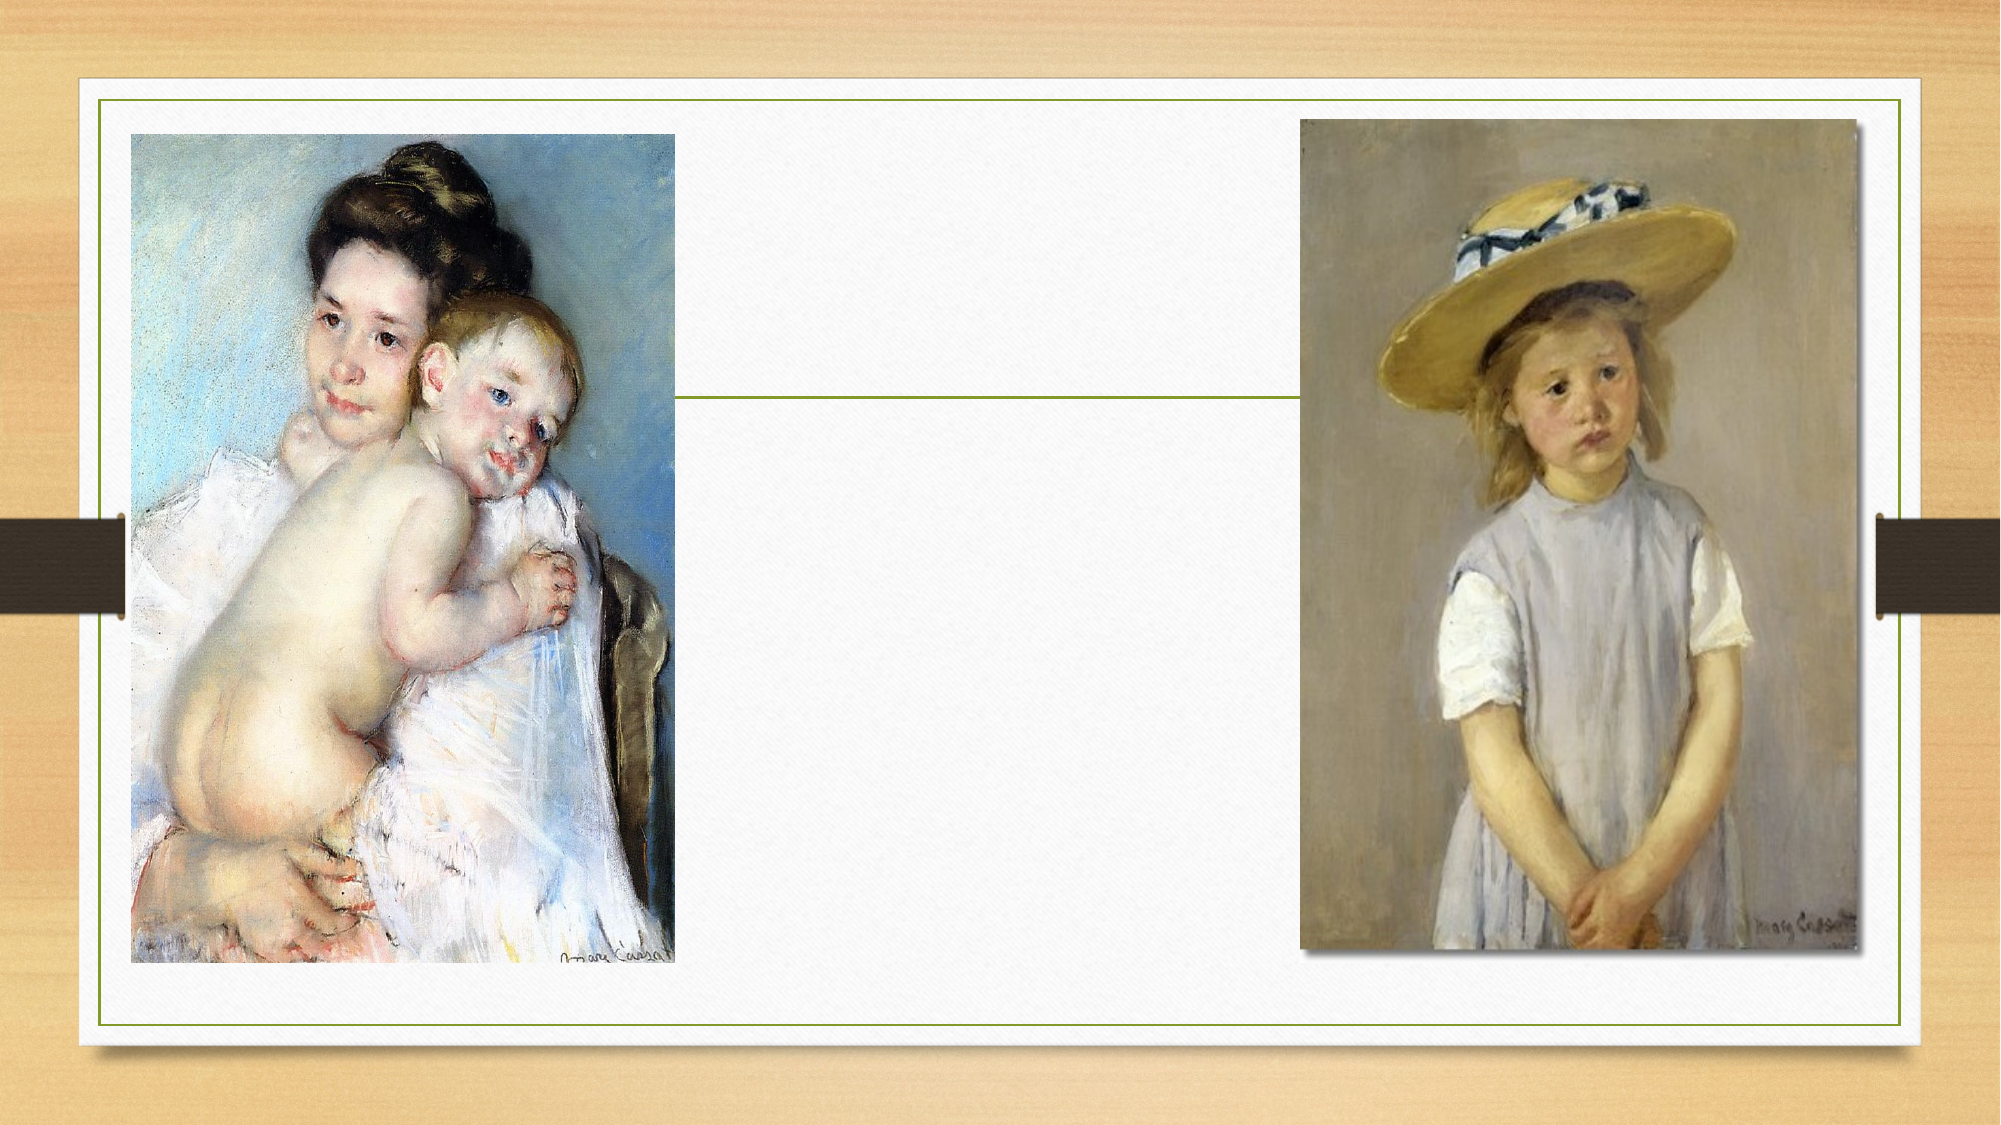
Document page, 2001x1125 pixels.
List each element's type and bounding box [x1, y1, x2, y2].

list [1300, 119, 1869, 964]
picture [0, 0, 2001, 1125]
list [131, 134, 676, 964]
